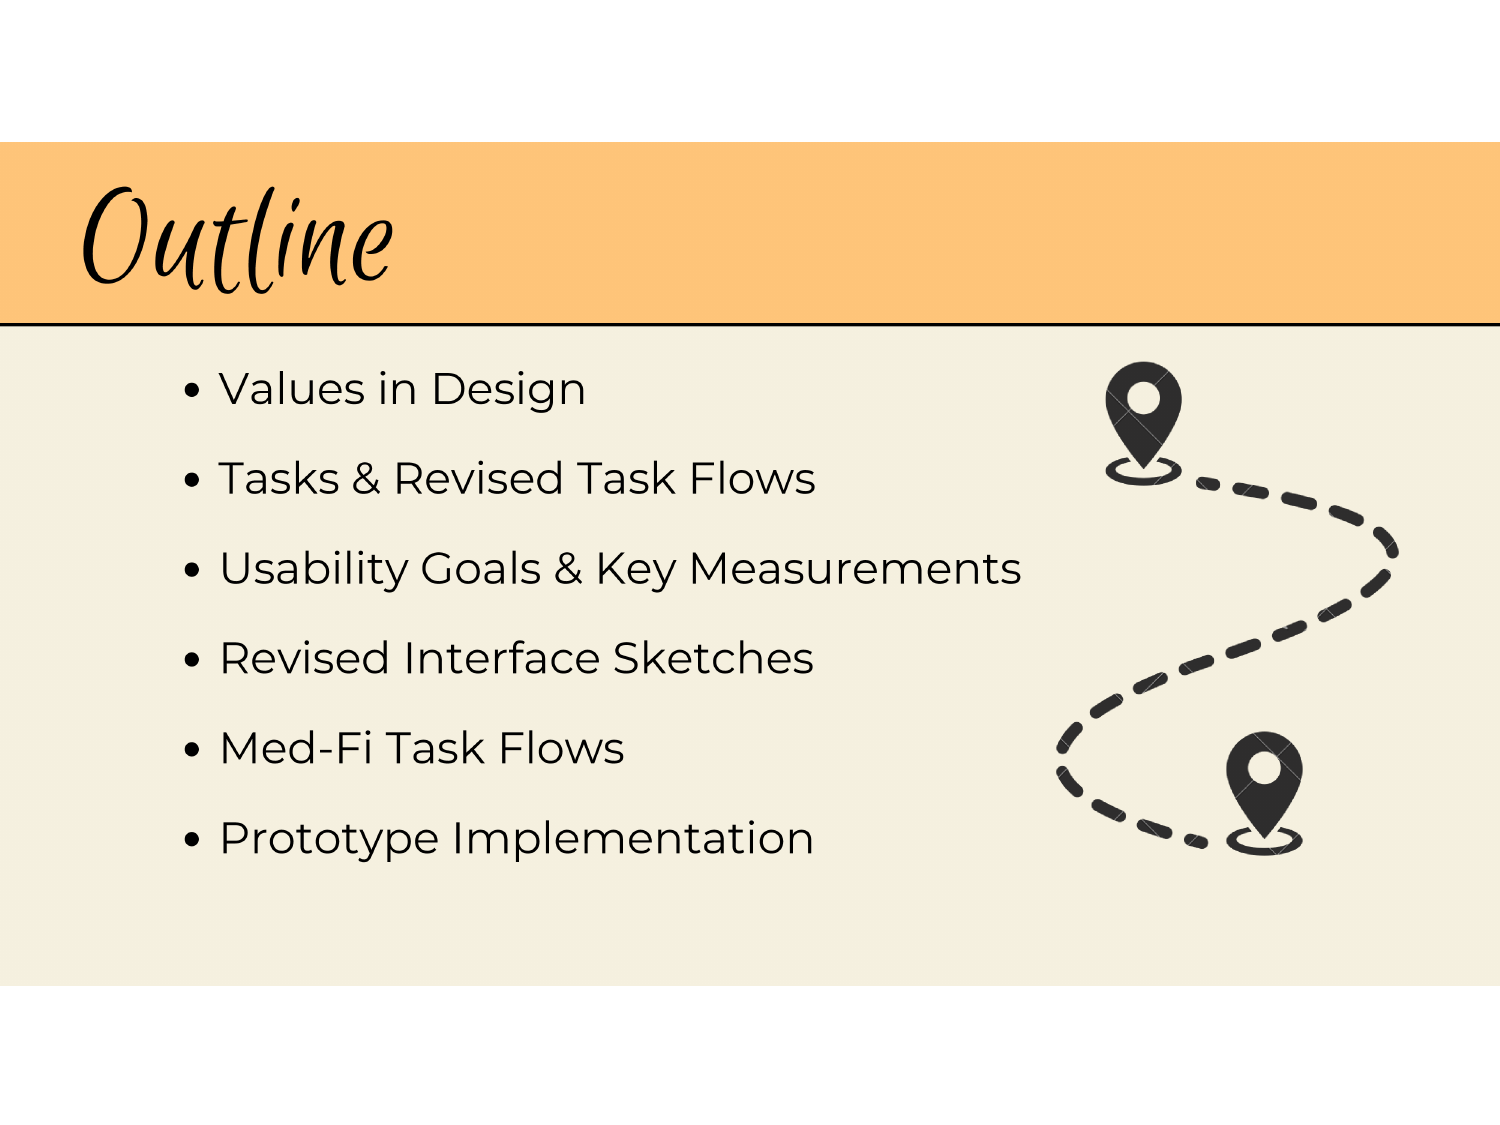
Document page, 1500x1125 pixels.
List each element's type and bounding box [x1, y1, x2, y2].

picture [0, 141, 1500, 987]
